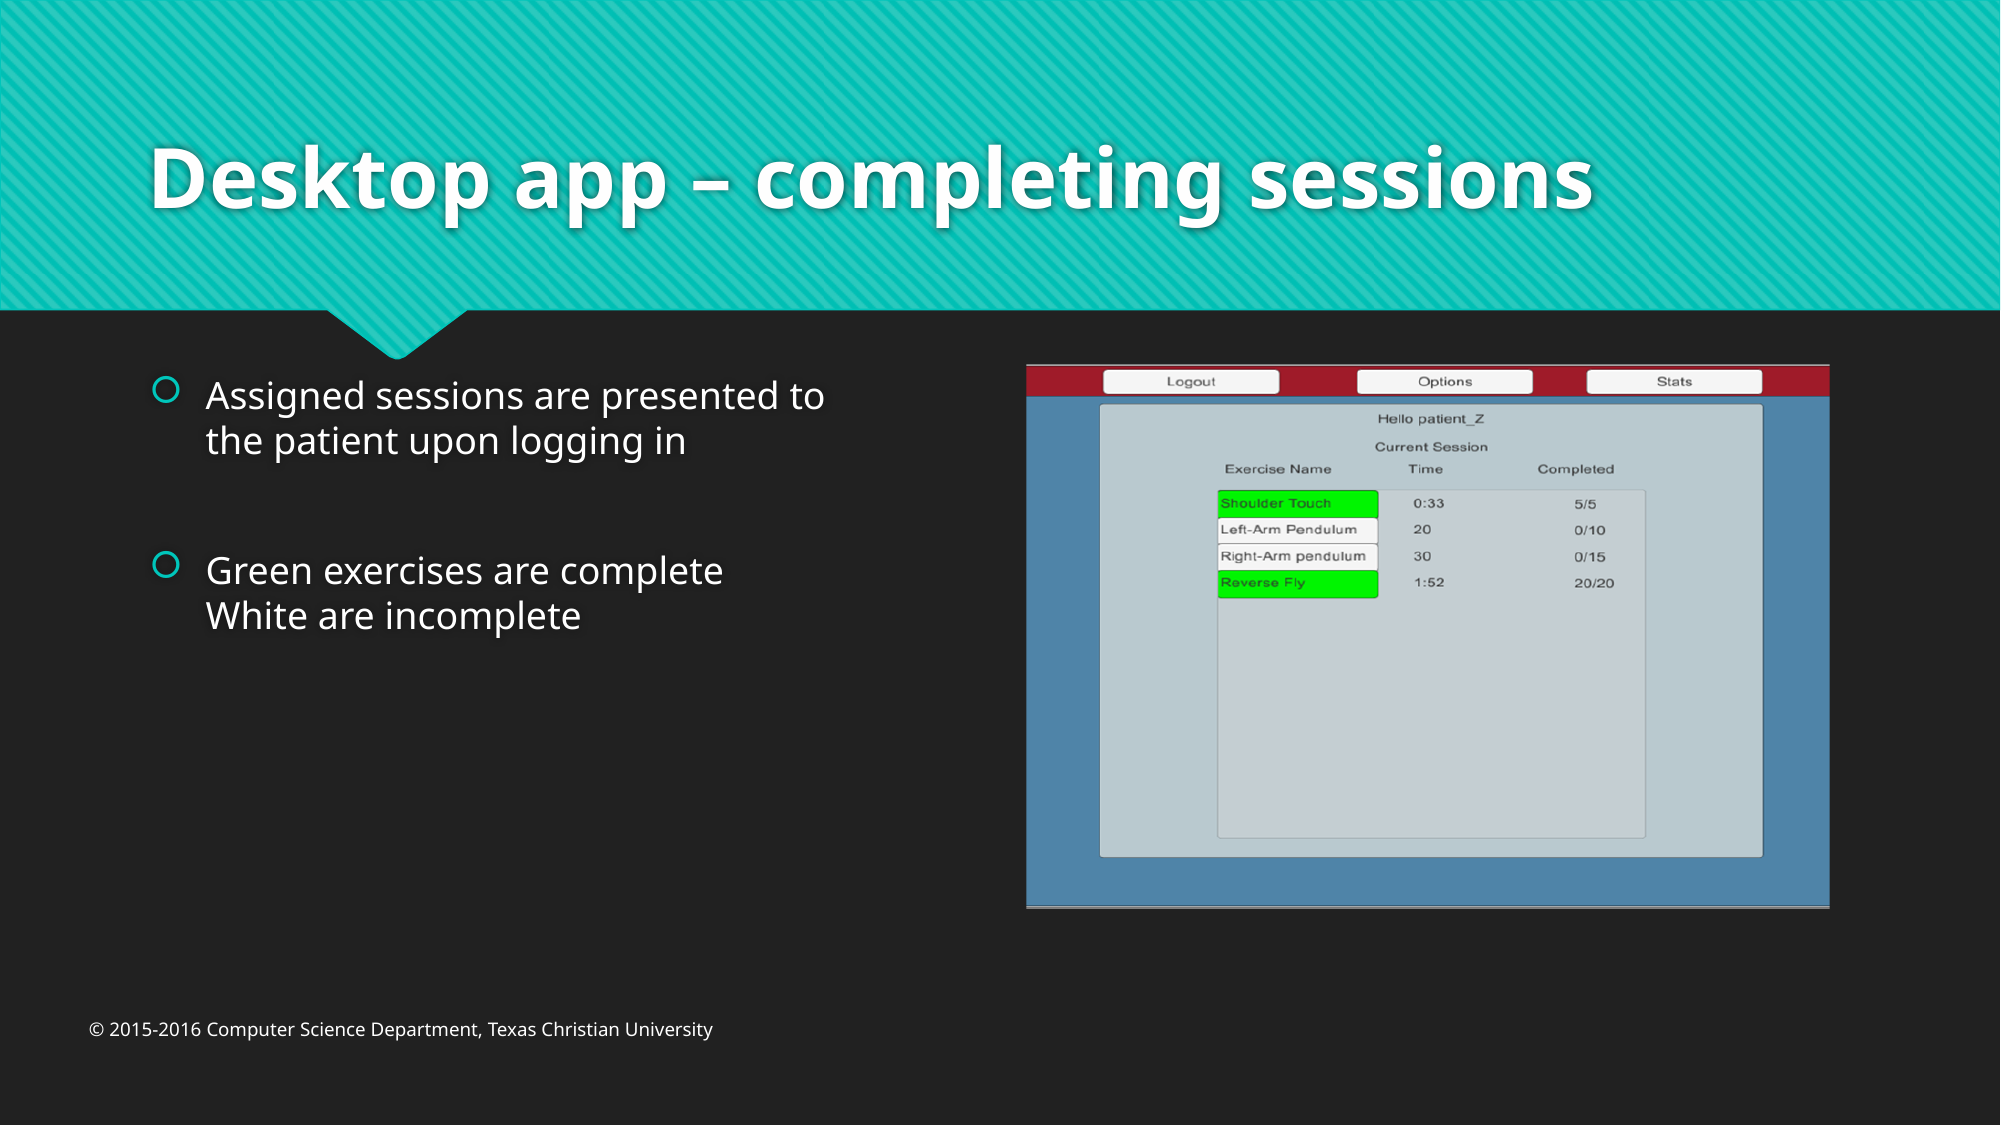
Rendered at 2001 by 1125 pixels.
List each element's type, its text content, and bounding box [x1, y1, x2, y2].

picture [1025, 364, 1830, 909]
footer © 2015-2016 Computer Science Department, Texas Christian University [74, 991, 1493, 1051]
list Assigned sessions are presented to the patient upon logging in Green exercises are complete White are incomplete [134, 364, 1866, 962]
title Desktop app – completing sessions [132, 73, 1868, 233]
